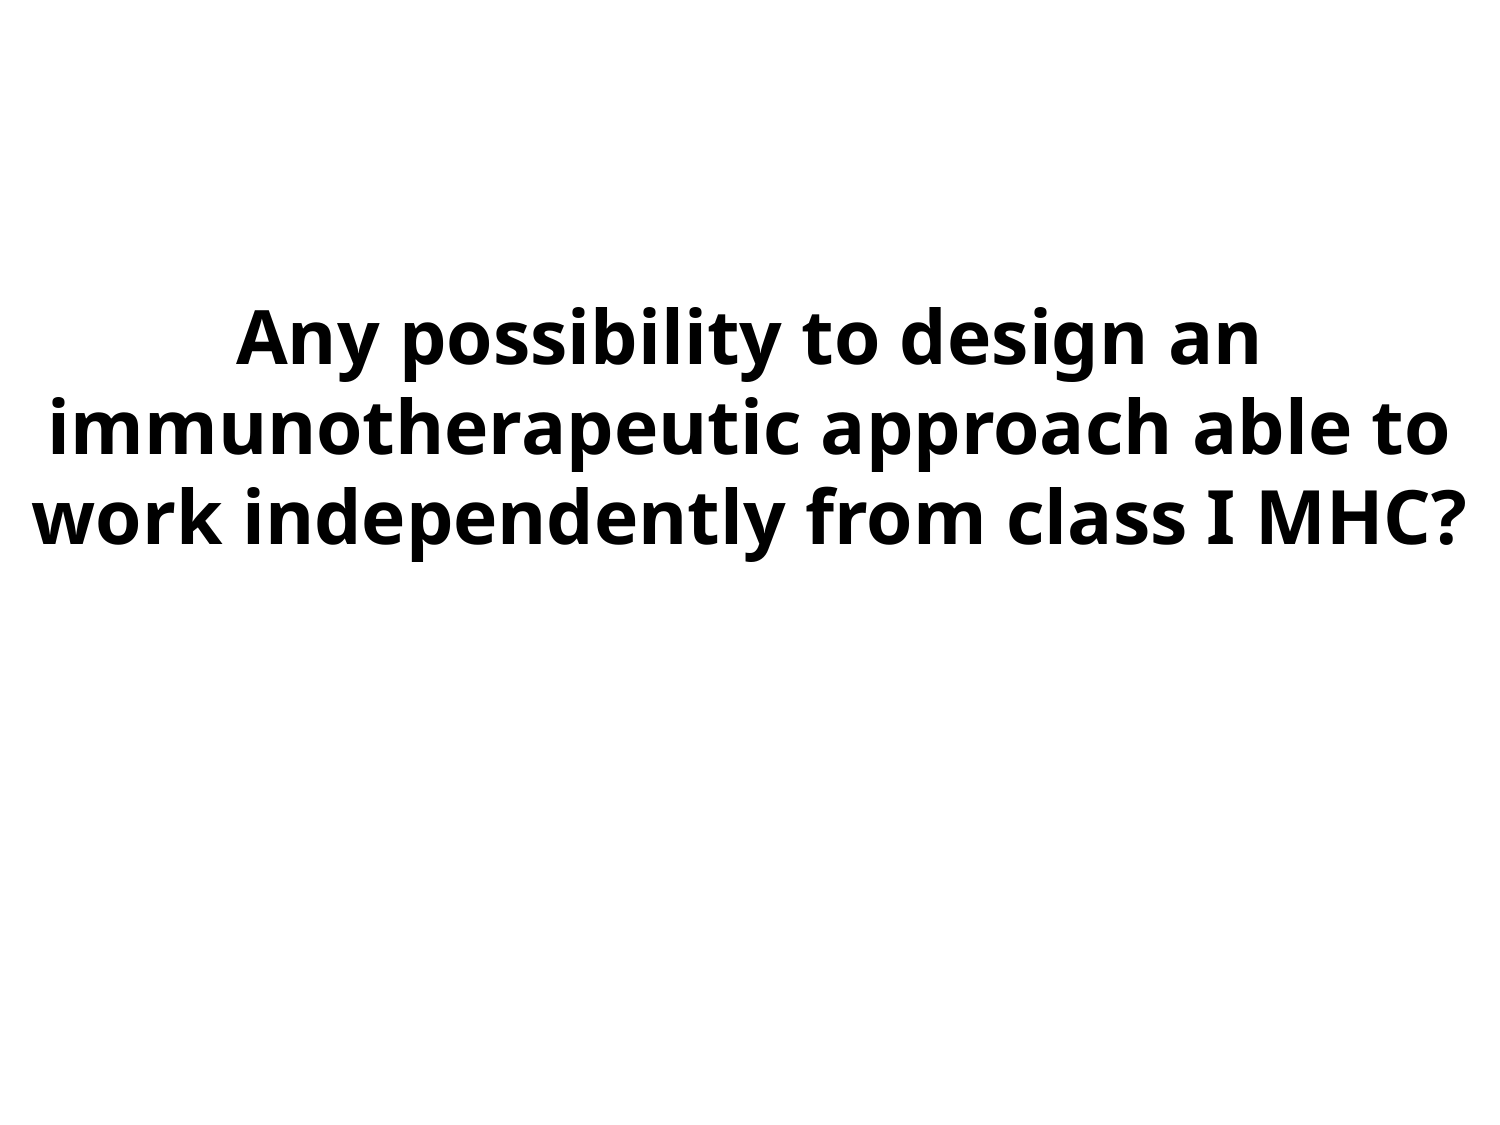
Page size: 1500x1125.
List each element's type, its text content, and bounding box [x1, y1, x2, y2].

text_box Any possibility to design an immunotherapeutic approach able to work independently from class I MHC? [14, 281, 1486, 567]
